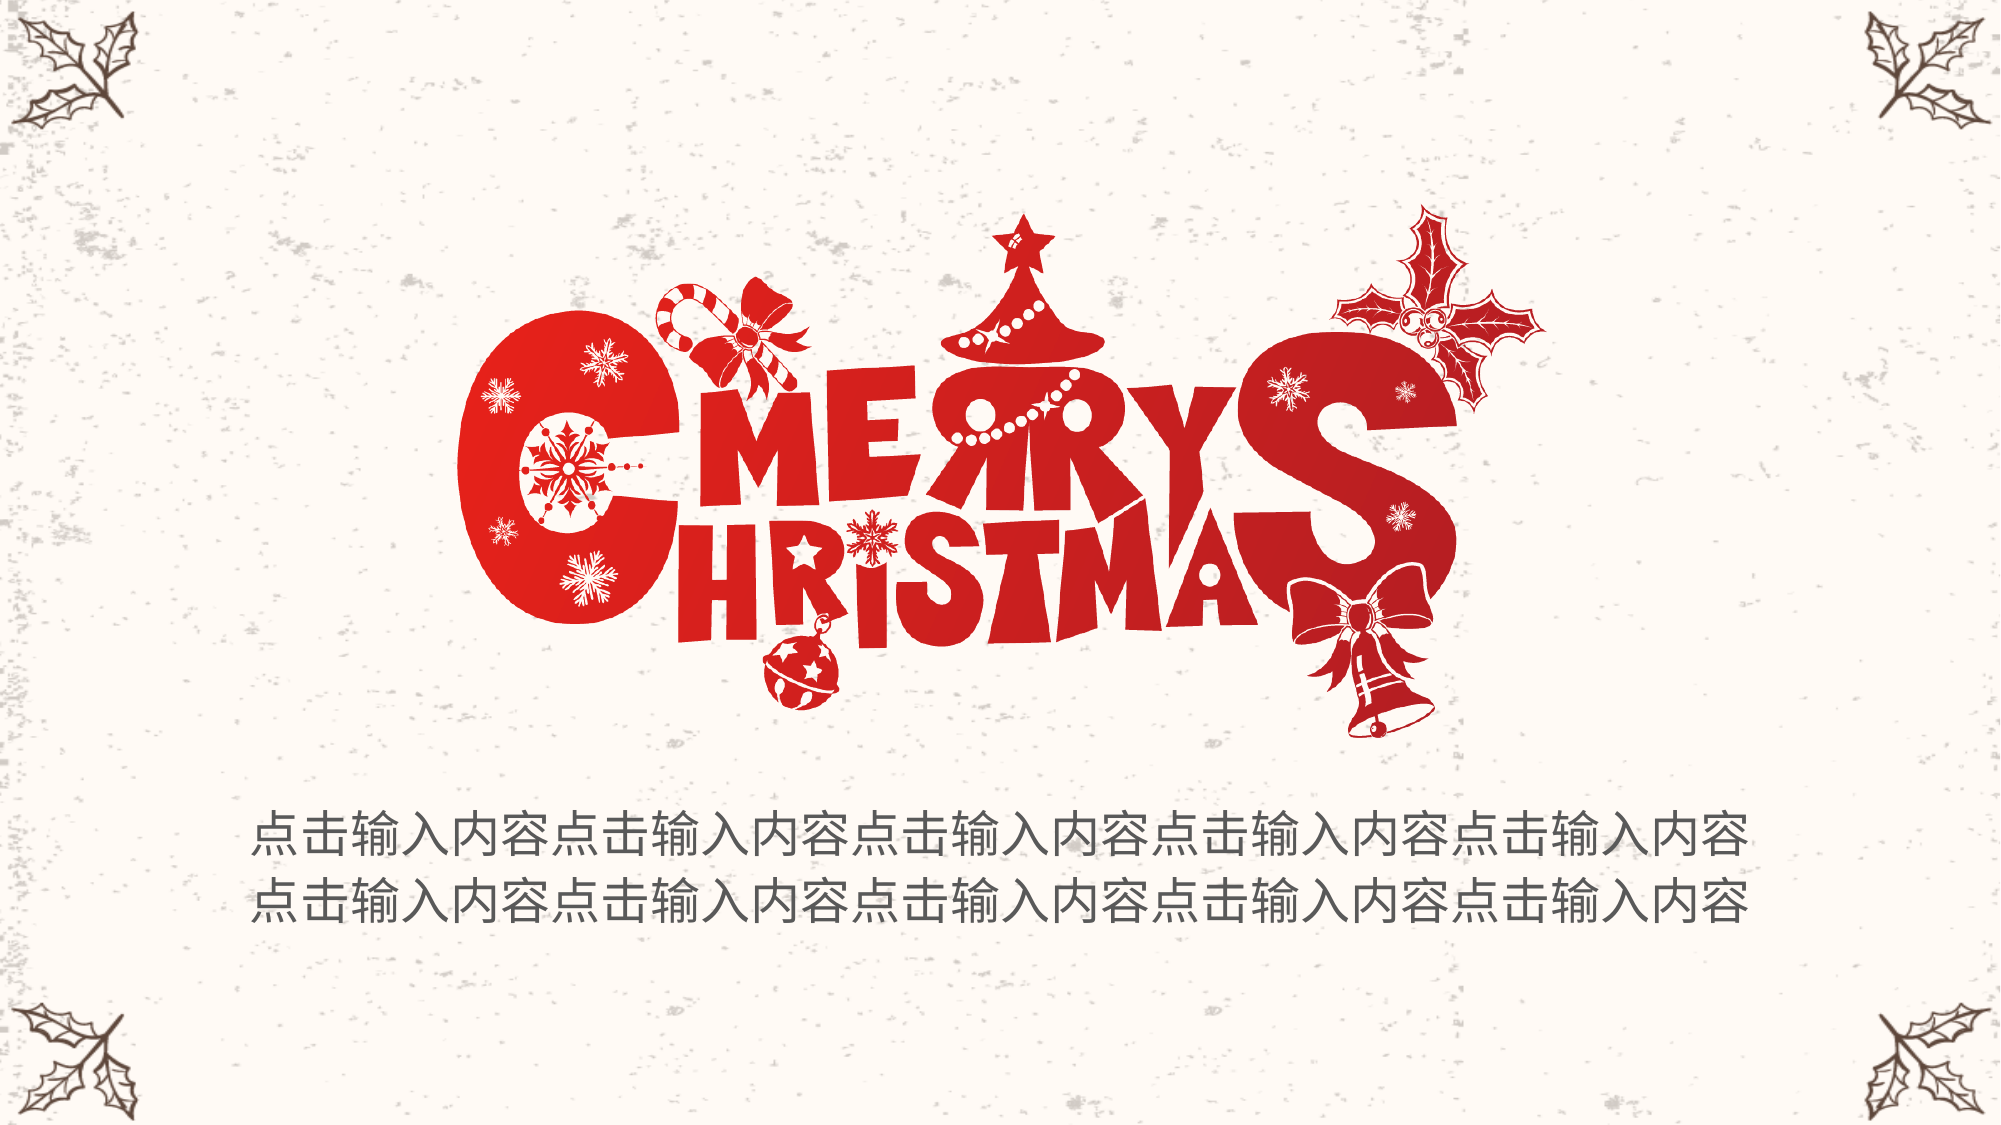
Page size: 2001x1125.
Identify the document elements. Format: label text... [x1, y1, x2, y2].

text_box 点击输入内容点击输入内容点击输入内容点击输入内容点击输入内容 点击输入内容点击输入内容点击输入内容点击输入内容点击输入内容 [235, 788, 1765, 937]
picture [0, 0, 2001, 1125]
